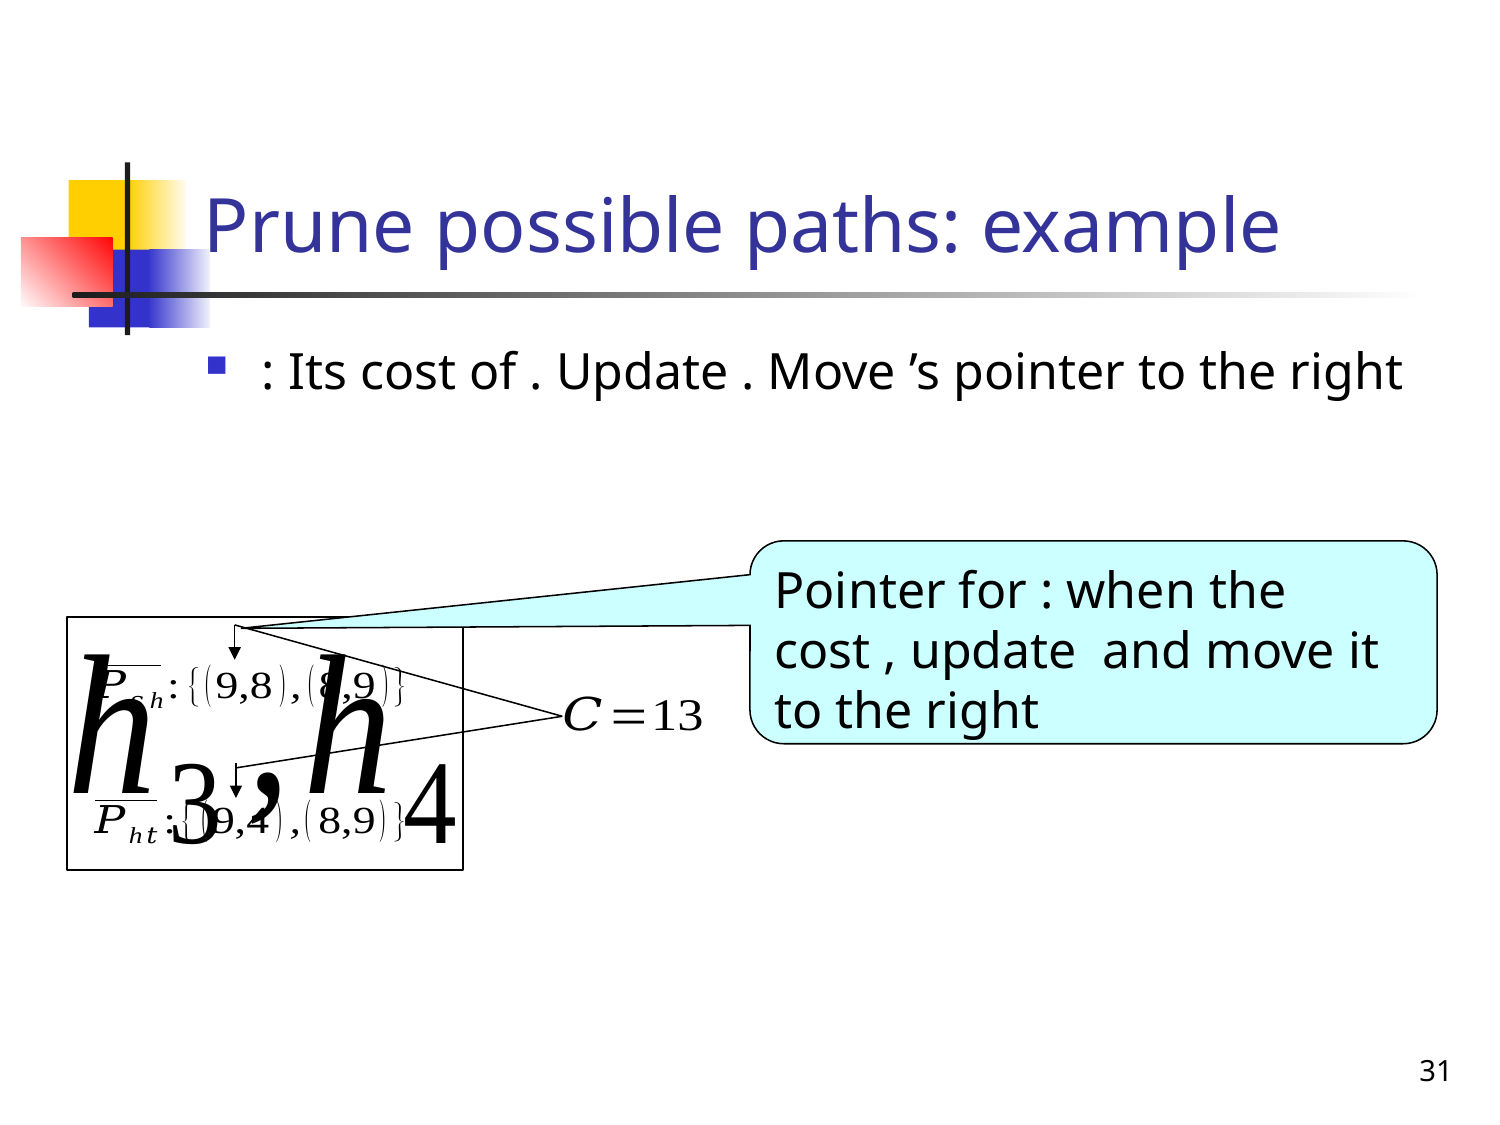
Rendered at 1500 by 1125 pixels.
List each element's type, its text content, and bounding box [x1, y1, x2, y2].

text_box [67, 617, 705, 870]
title Prune possible paths: example [188, 35, 1468, 275]
slide_number 31 [1155, 1024, 1468, 1100]
